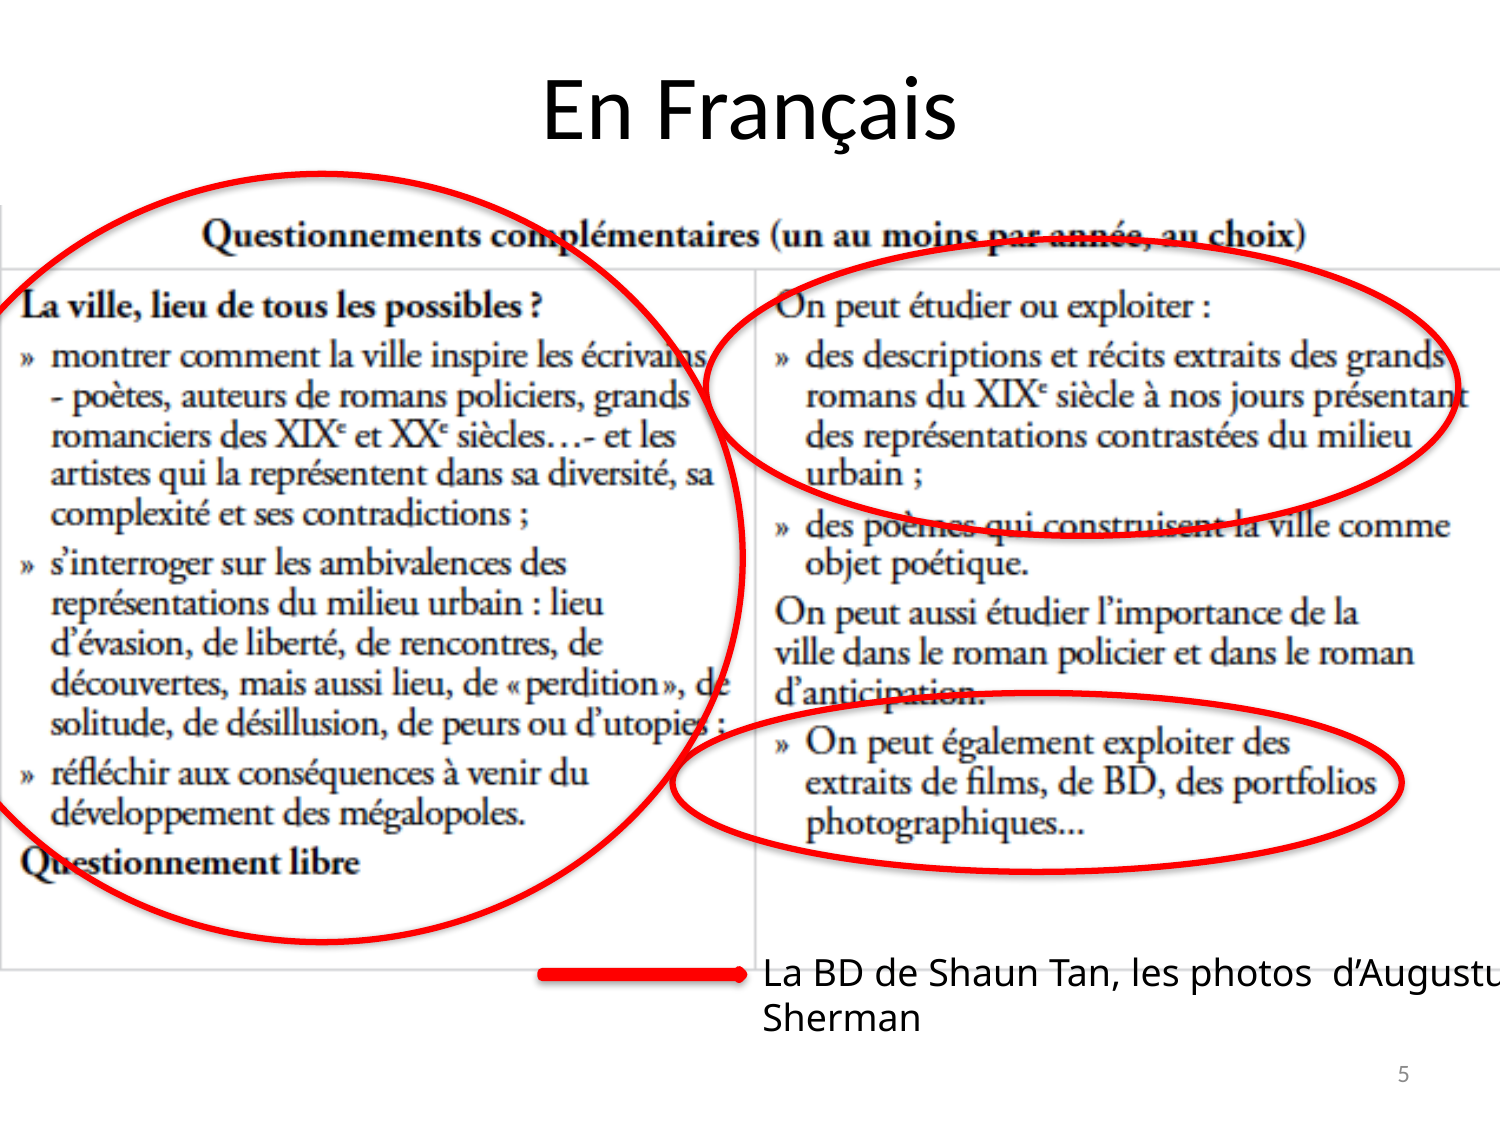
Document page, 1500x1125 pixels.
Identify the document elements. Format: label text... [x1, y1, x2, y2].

slide_number 5 [1074, 1042, 1425, 1103]
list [0, 173, 1500, 1006]
text_box La BD de Shaun Tan, les photos d’Augustus F. Sherman [747, 1014, 1500, 1047]
title En Français [75, 8, 1425, 172]
